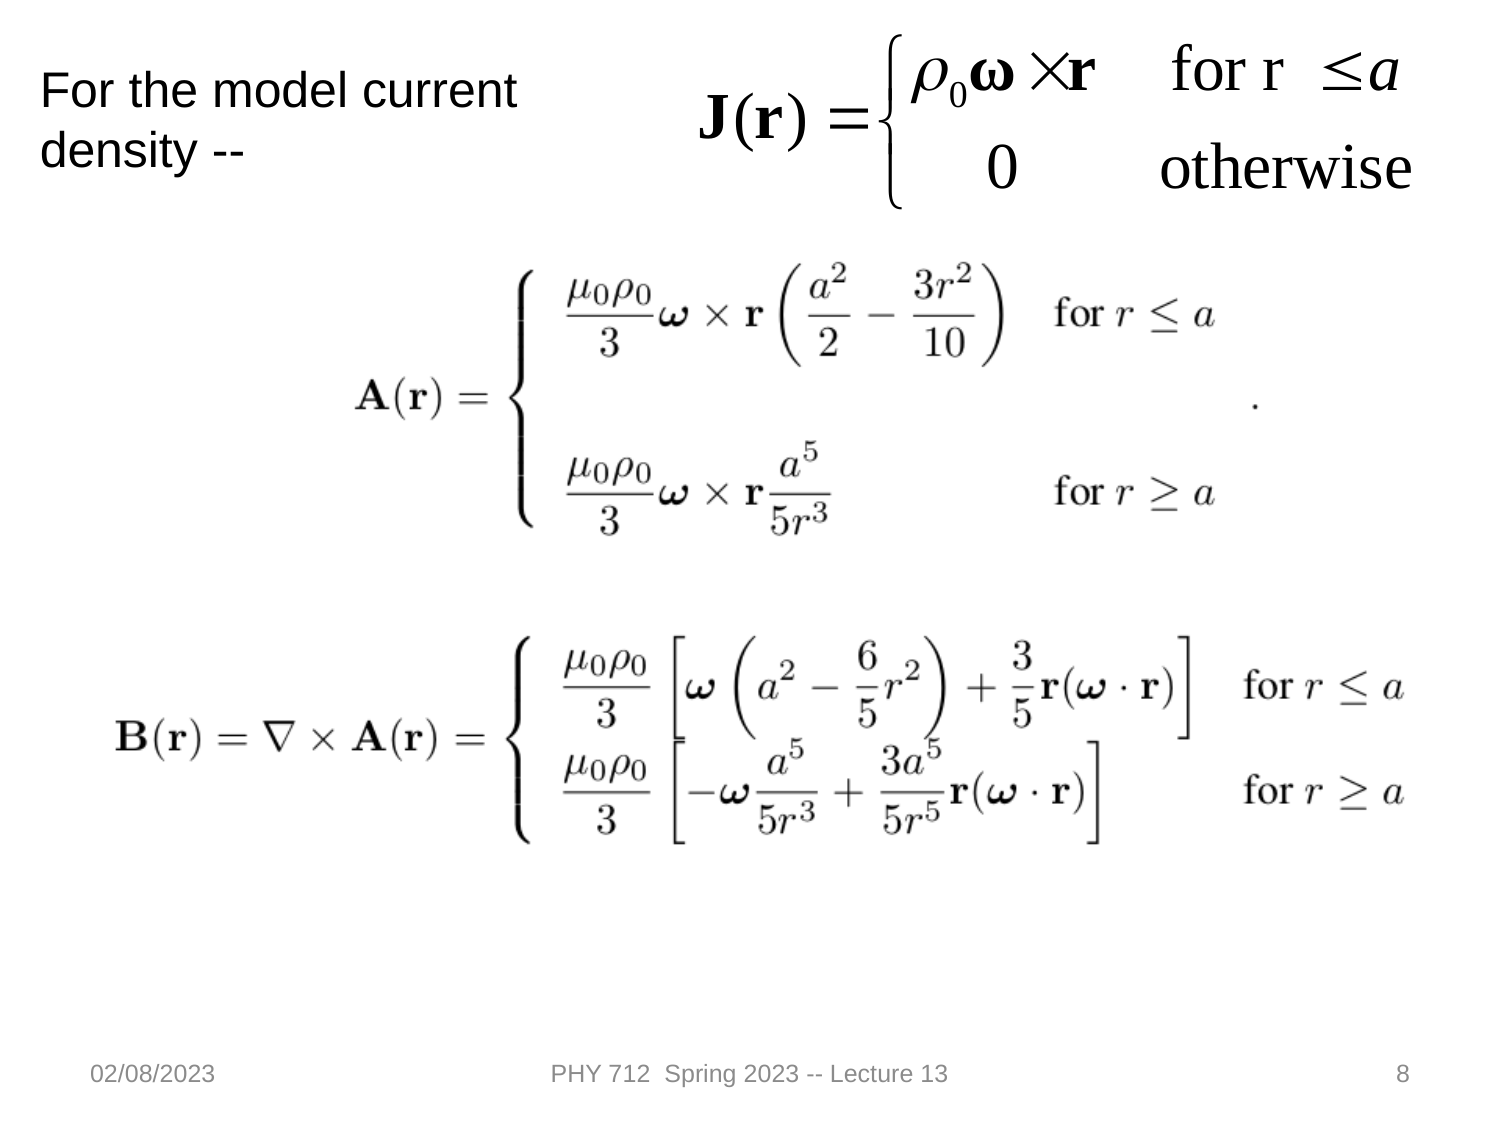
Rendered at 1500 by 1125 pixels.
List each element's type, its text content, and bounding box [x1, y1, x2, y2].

picture [66, 256, 1434, 869]
slide_number 8 [1074, 1042, 1425, 1103]
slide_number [75, 1042, 425, 1103]
footer PHY 712 Spring 2023 -- Lecture 13 [512, 1042, 988, 1103]
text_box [687, 23, 1426, 221]
text_box For the model current density -- [24, 49, 588, 185]
